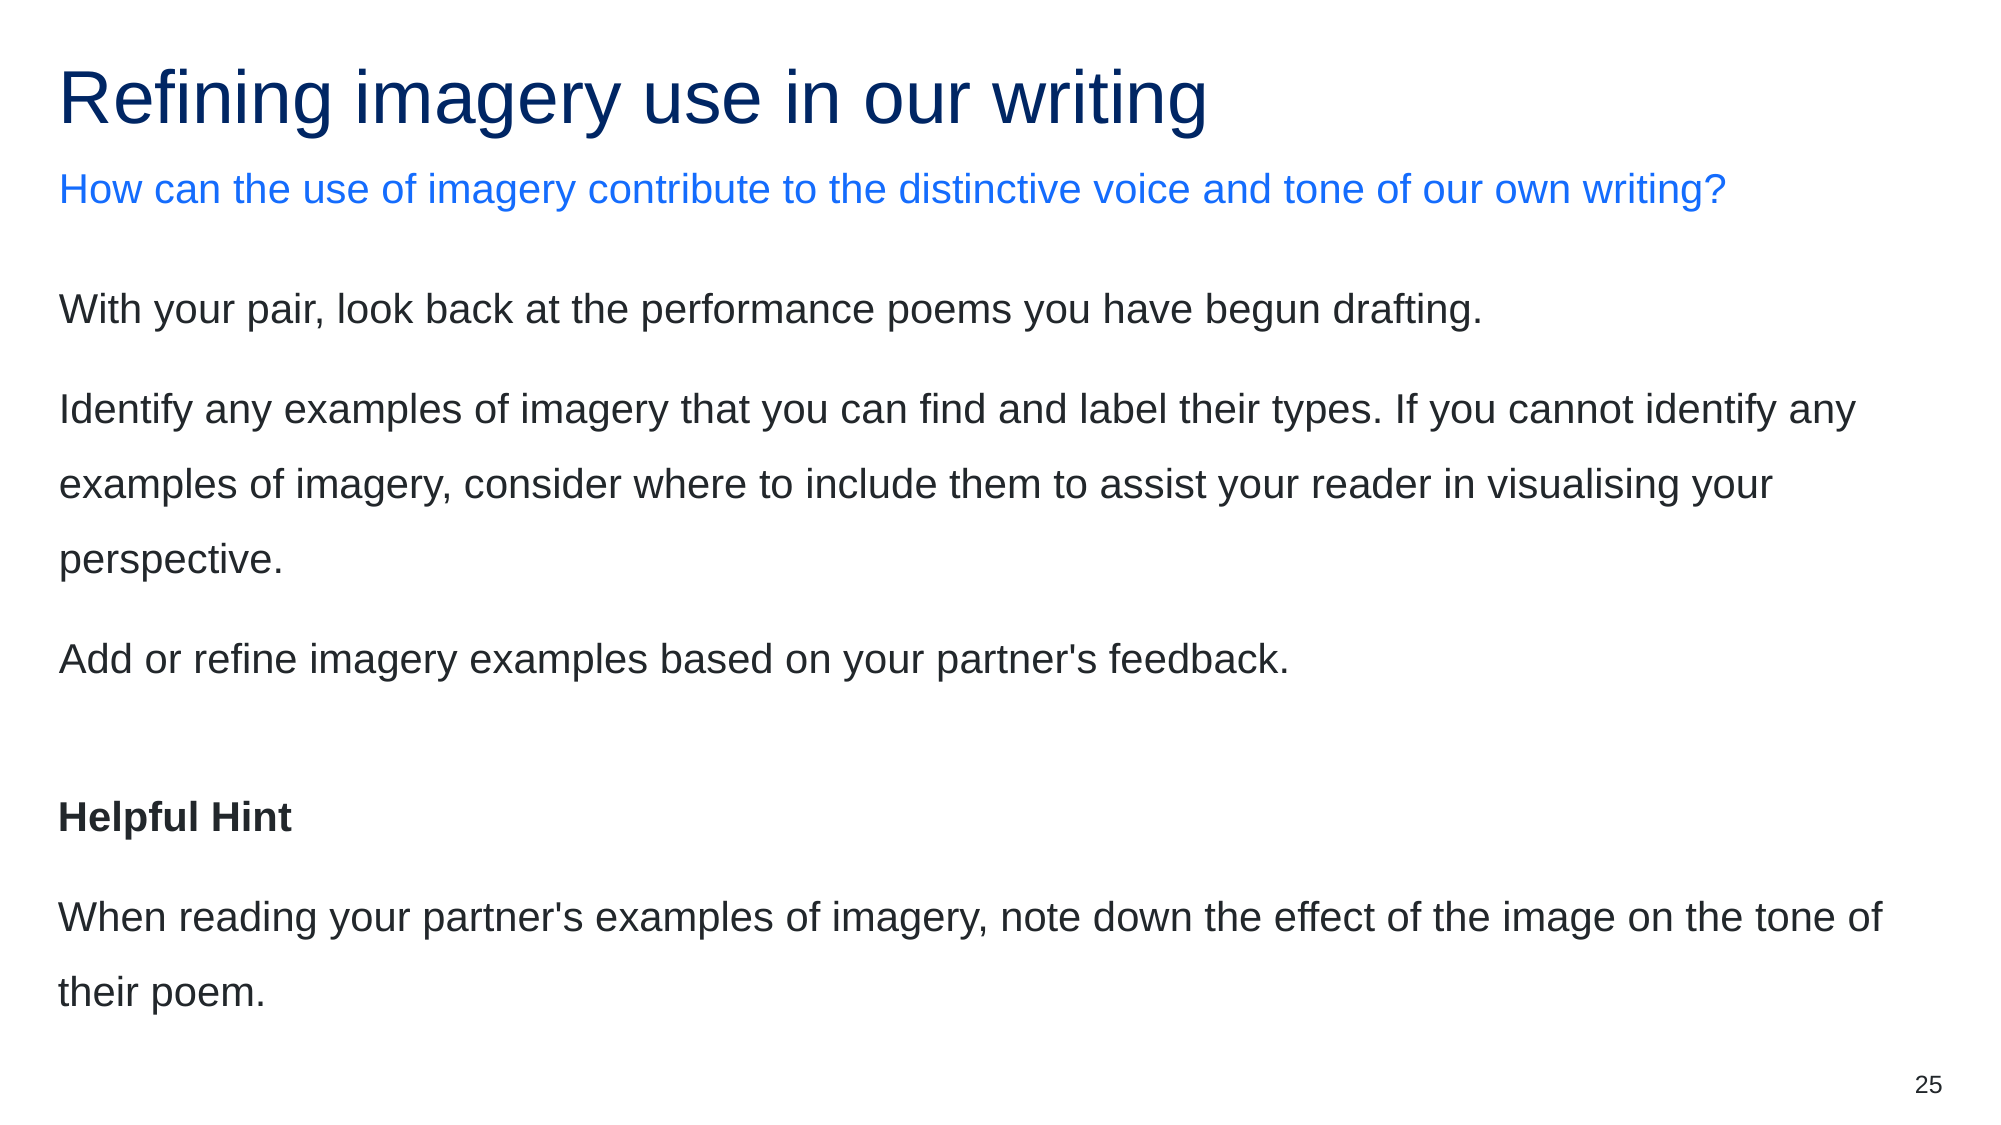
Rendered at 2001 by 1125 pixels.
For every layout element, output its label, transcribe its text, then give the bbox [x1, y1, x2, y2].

slide_number 25 [1824, 1068, 1943, 1099]
title Refining imagery use in our writing [59, 59, 1943, 149]
list With your pair, look back at the performance poems you have begun drafting. Identify any examples of imagery that you can find and label their types. If you cannot identify any examples of imagery, consider where to include them to assist your reader in visualising your perspective. Add or refine imagery examples based on your partner's feedback. [59, 257, 1943, 683]
list How can the use of imagery contribute to the distinctive voice and tone of our own writing? [59, 161, 1943, 212]
text_box Helpful Hint When reading your partner's examples of imagery, note down the effect of the image on the tone of their poem. [57, 764, 1942, 1005]
